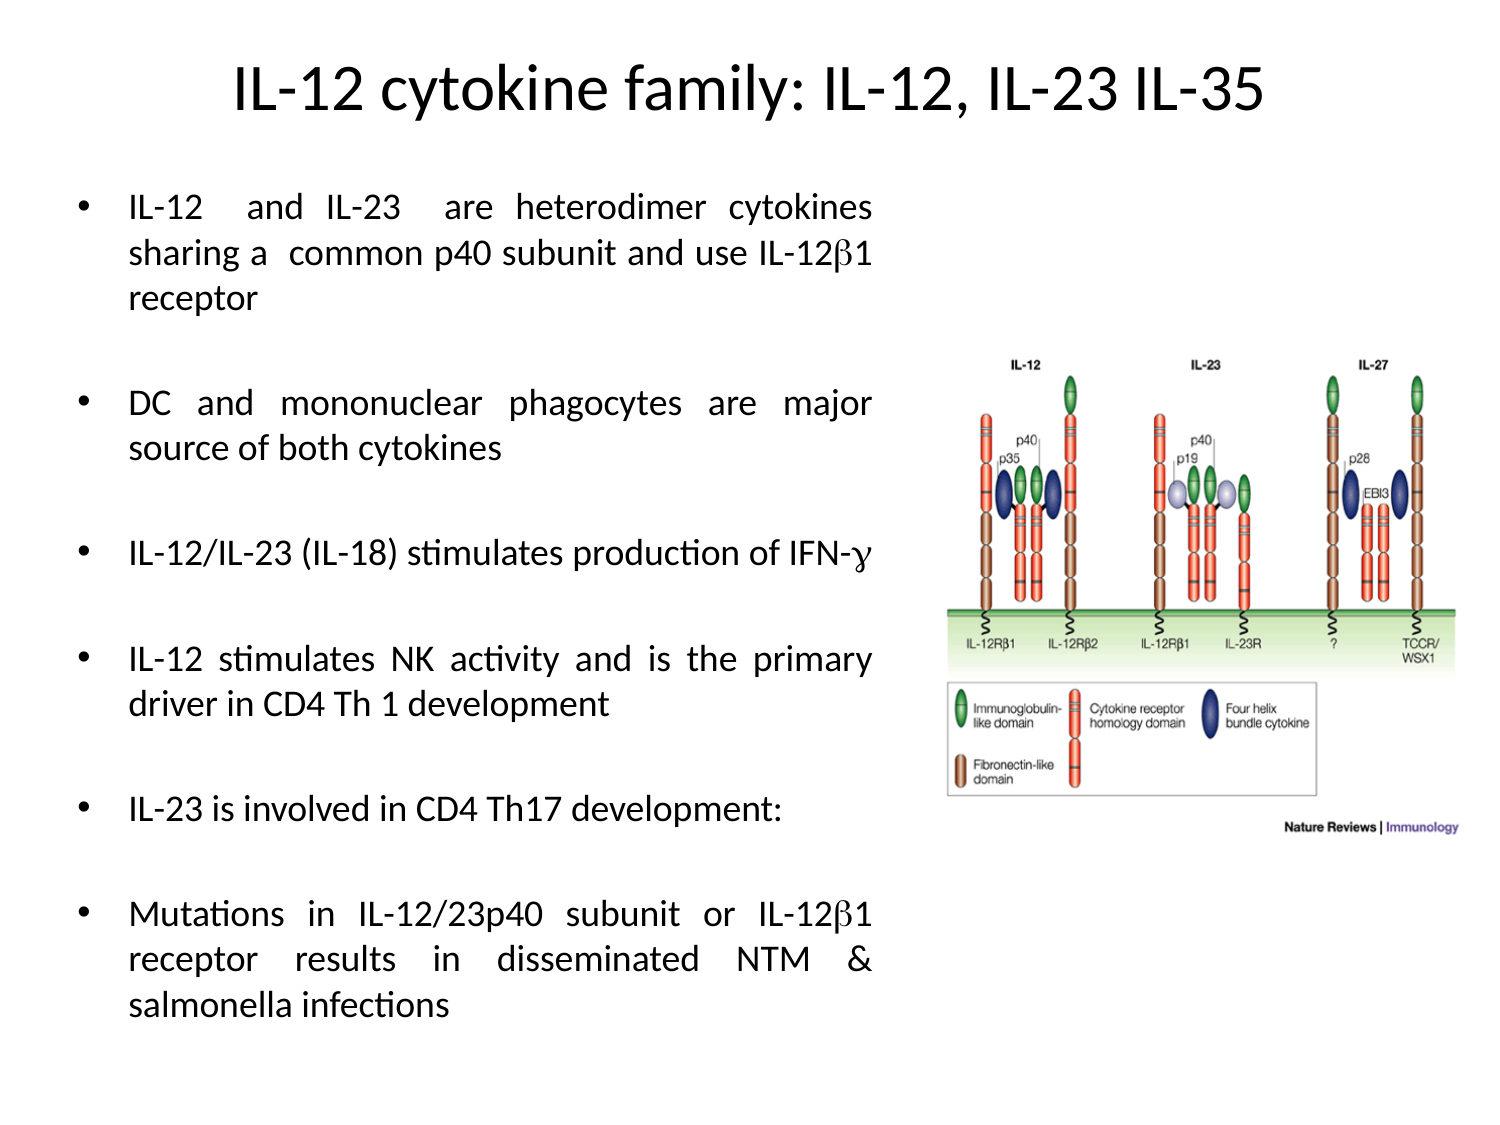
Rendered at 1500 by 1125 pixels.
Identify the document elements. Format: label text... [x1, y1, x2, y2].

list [900, 349, 1500, 838]
list IL-12 and IL-23 are heterodimer cytokines sharing a common p40 subunit and use IL-121 receptor DC and mononuclear phagocytes are major source of both cytokines IL-12/IL-23 (IL-18) stimulates production of IFN- IL-12 stimulates NK activity and is the primary driver in CD4 Th 1 development IL-23 is involved in CD4 Th17 development: Mutations in IL-12/23p40 subunit or IL-121 receptor results in disseminated NTM & salmonella infections [62, 174, 888, 1088]
title IL-12 cytokine family: IL-12, IL-23 IL-35 [75, 24, 1425, 143]
